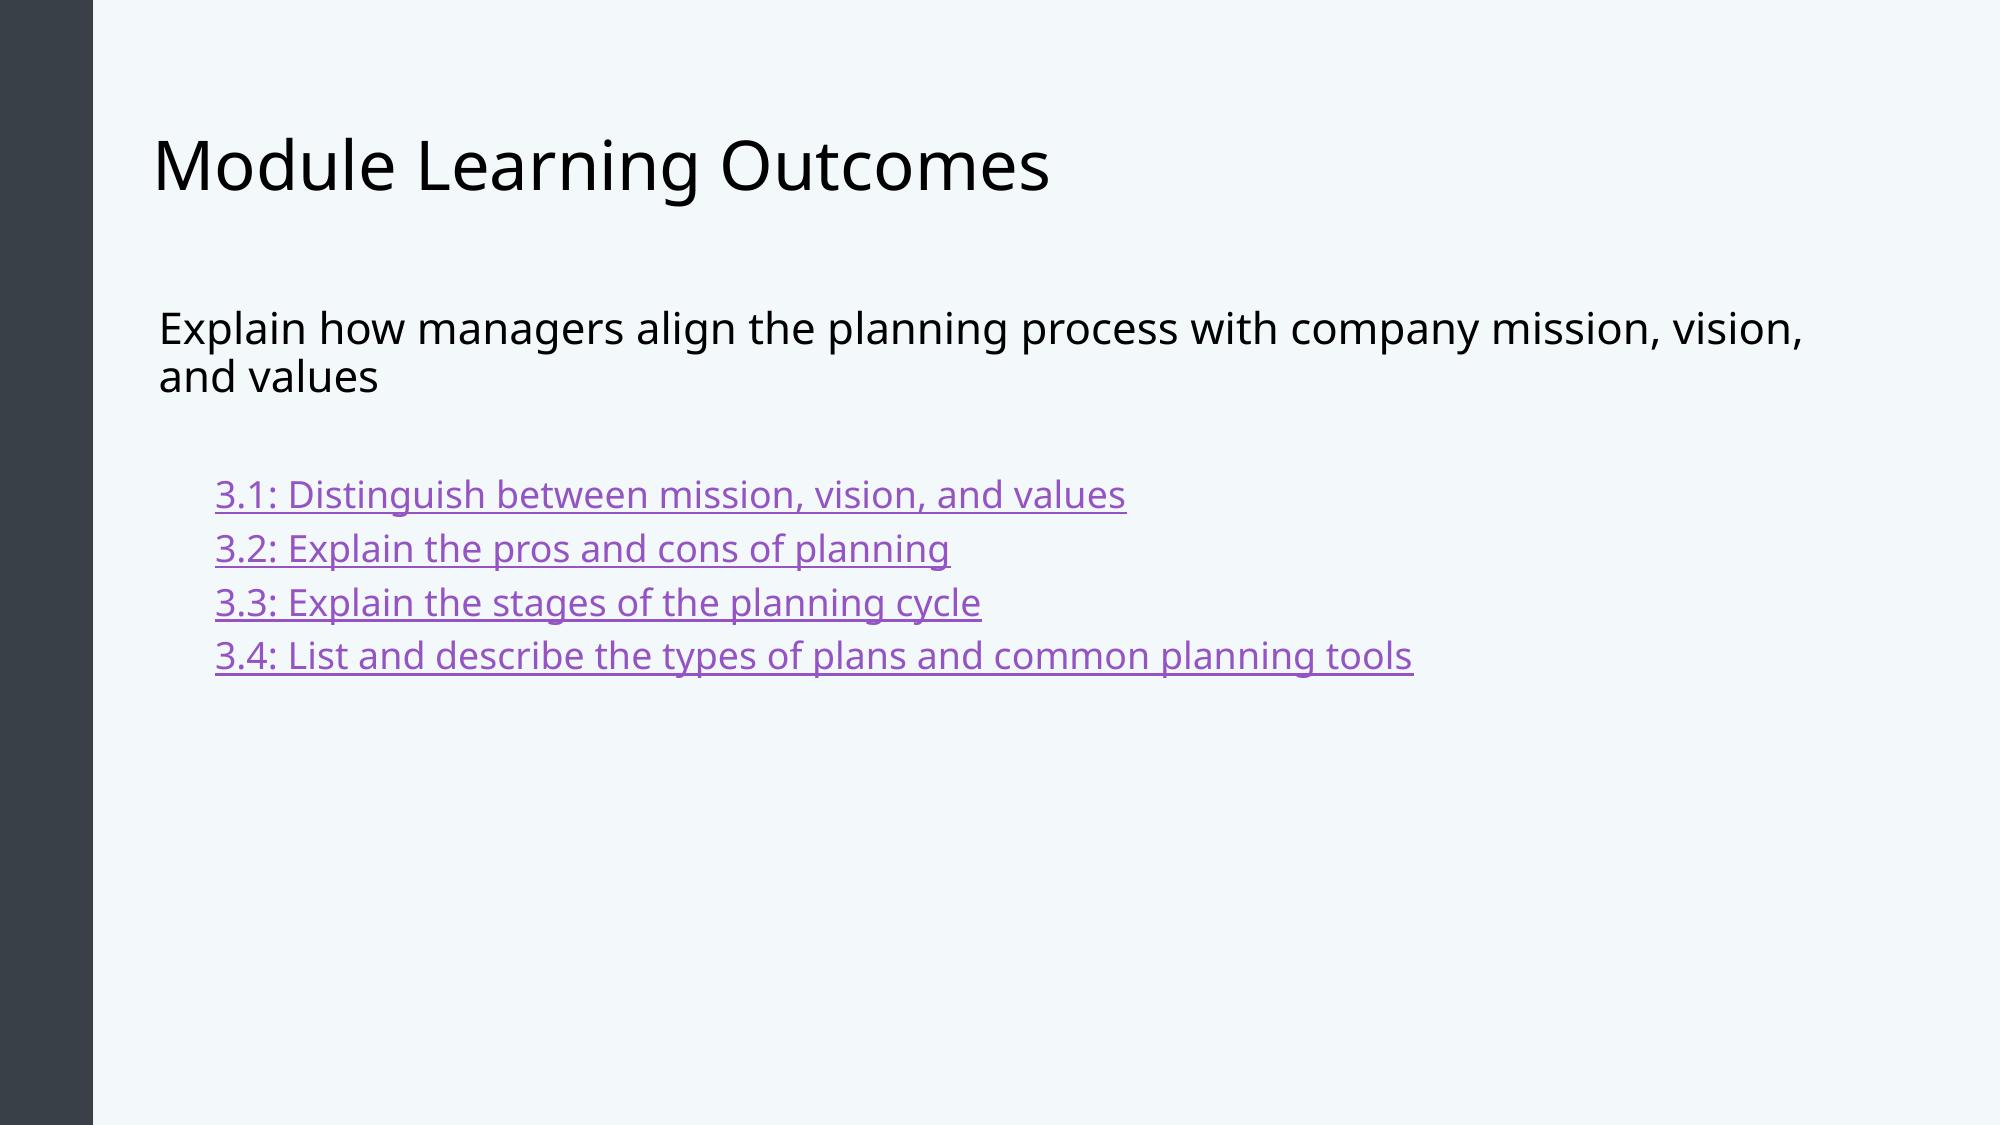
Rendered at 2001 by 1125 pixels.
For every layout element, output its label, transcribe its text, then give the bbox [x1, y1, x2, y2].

title Module Learning Outcomes [137, 59, 1863, 278]
list Explain how managers align the planning process with company mission, vision, and values 3.1: Distinguish between mission, vision, and values 3.2: Explain the pros and cons of planning 3.3: Explain the stages of the planning cycle 3.4: List and describe the types of plans and common planning tools [137, 299, 1863, 1014]
